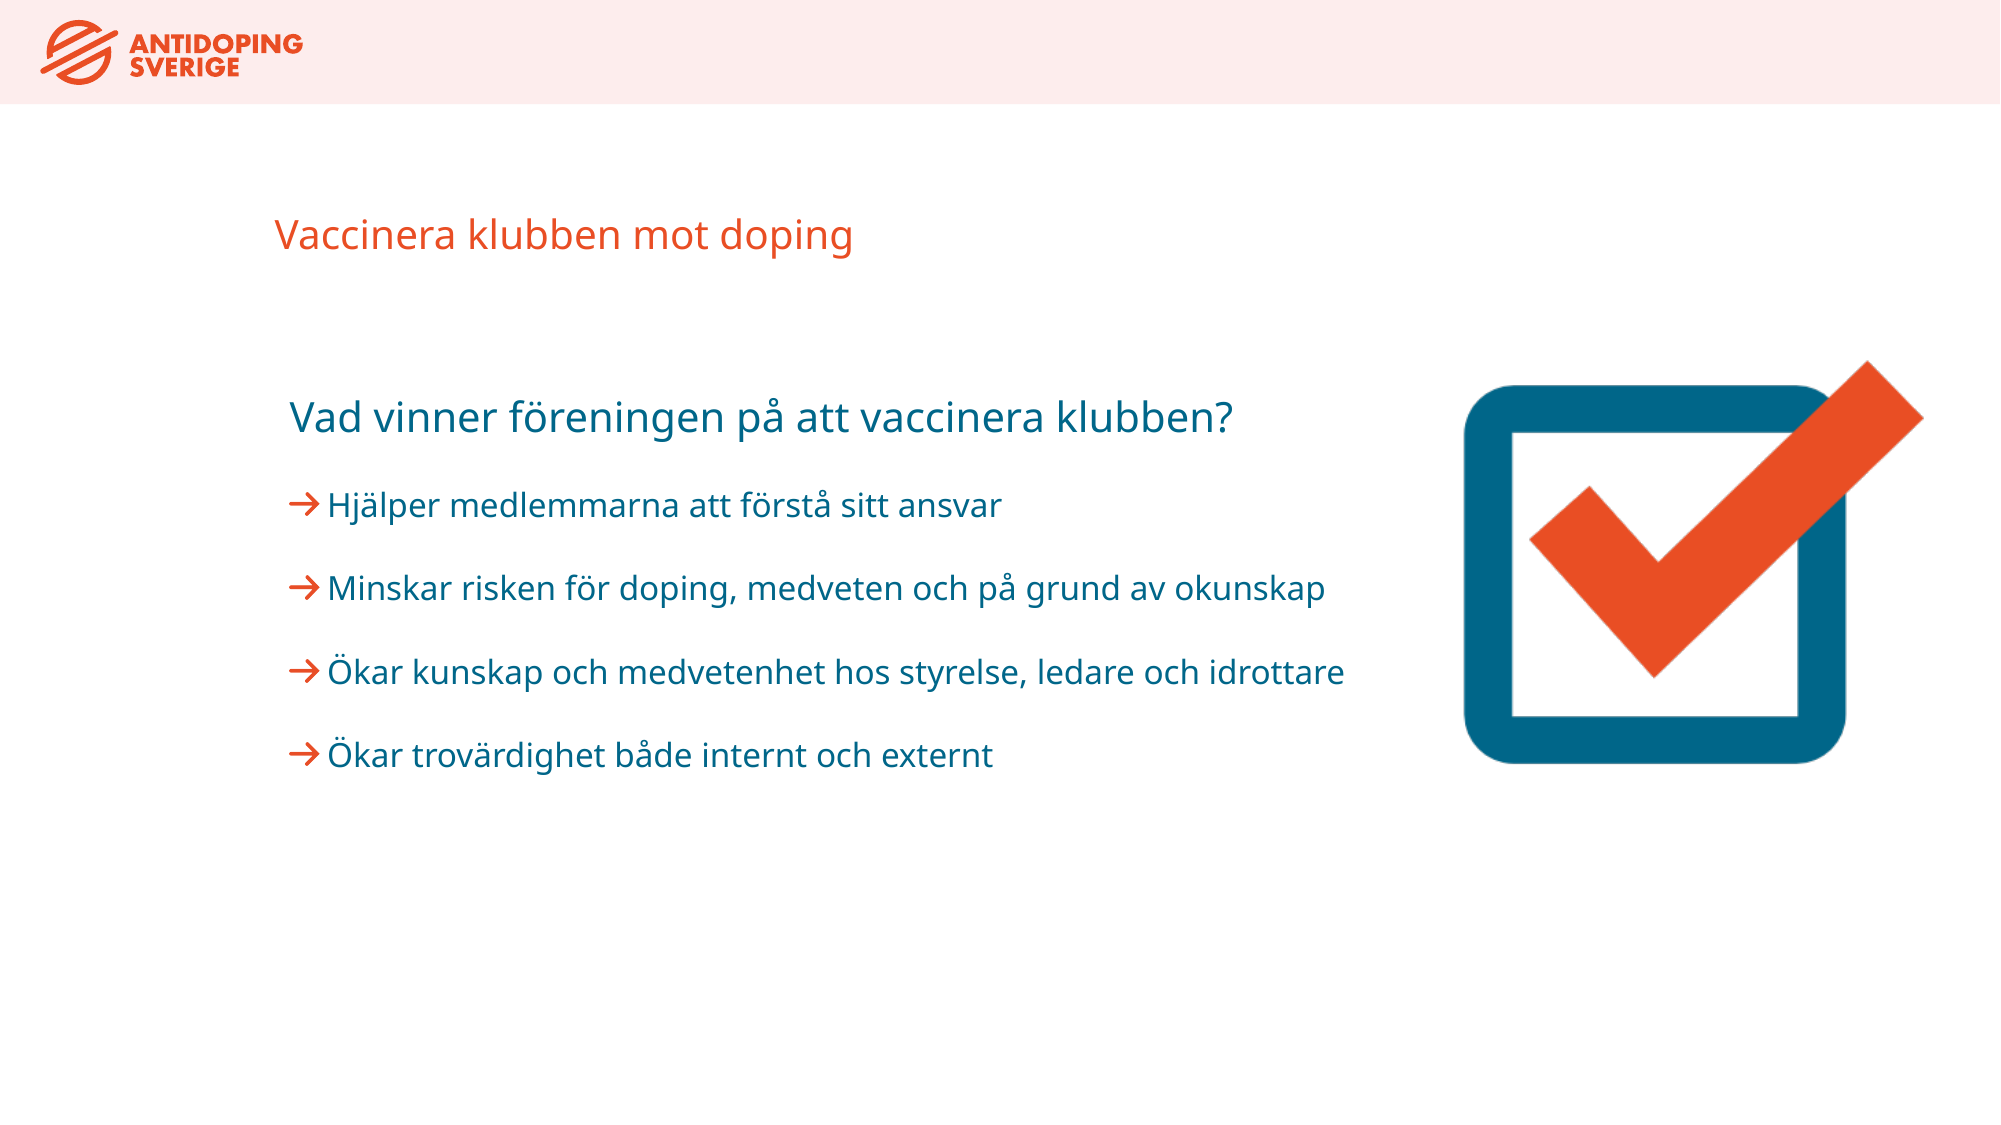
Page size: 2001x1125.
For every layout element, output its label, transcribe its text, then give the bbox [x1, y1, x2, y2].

picture [289, 492, 320, 516]
picture [1453, 350, 1936, 775]
picture [289, 575, 320, 600]
list Vaccinera klubben mot doping [274, 206, 1170, 266]
picture [289, 742, 320, 766]
list Vad vinner föreningen på att vaccinera klubben? Hjälper medlemmarna att förstå sitt ansvar Minskar risken för doping, medveten och på grund av okunskap Ökar kunskap och medvetenhet hos styrelse, ledare och idrottare Ökar trovärdighet både internt och externt [274, 349, 1920, 941]
picture [289, 659, 320, 683]
